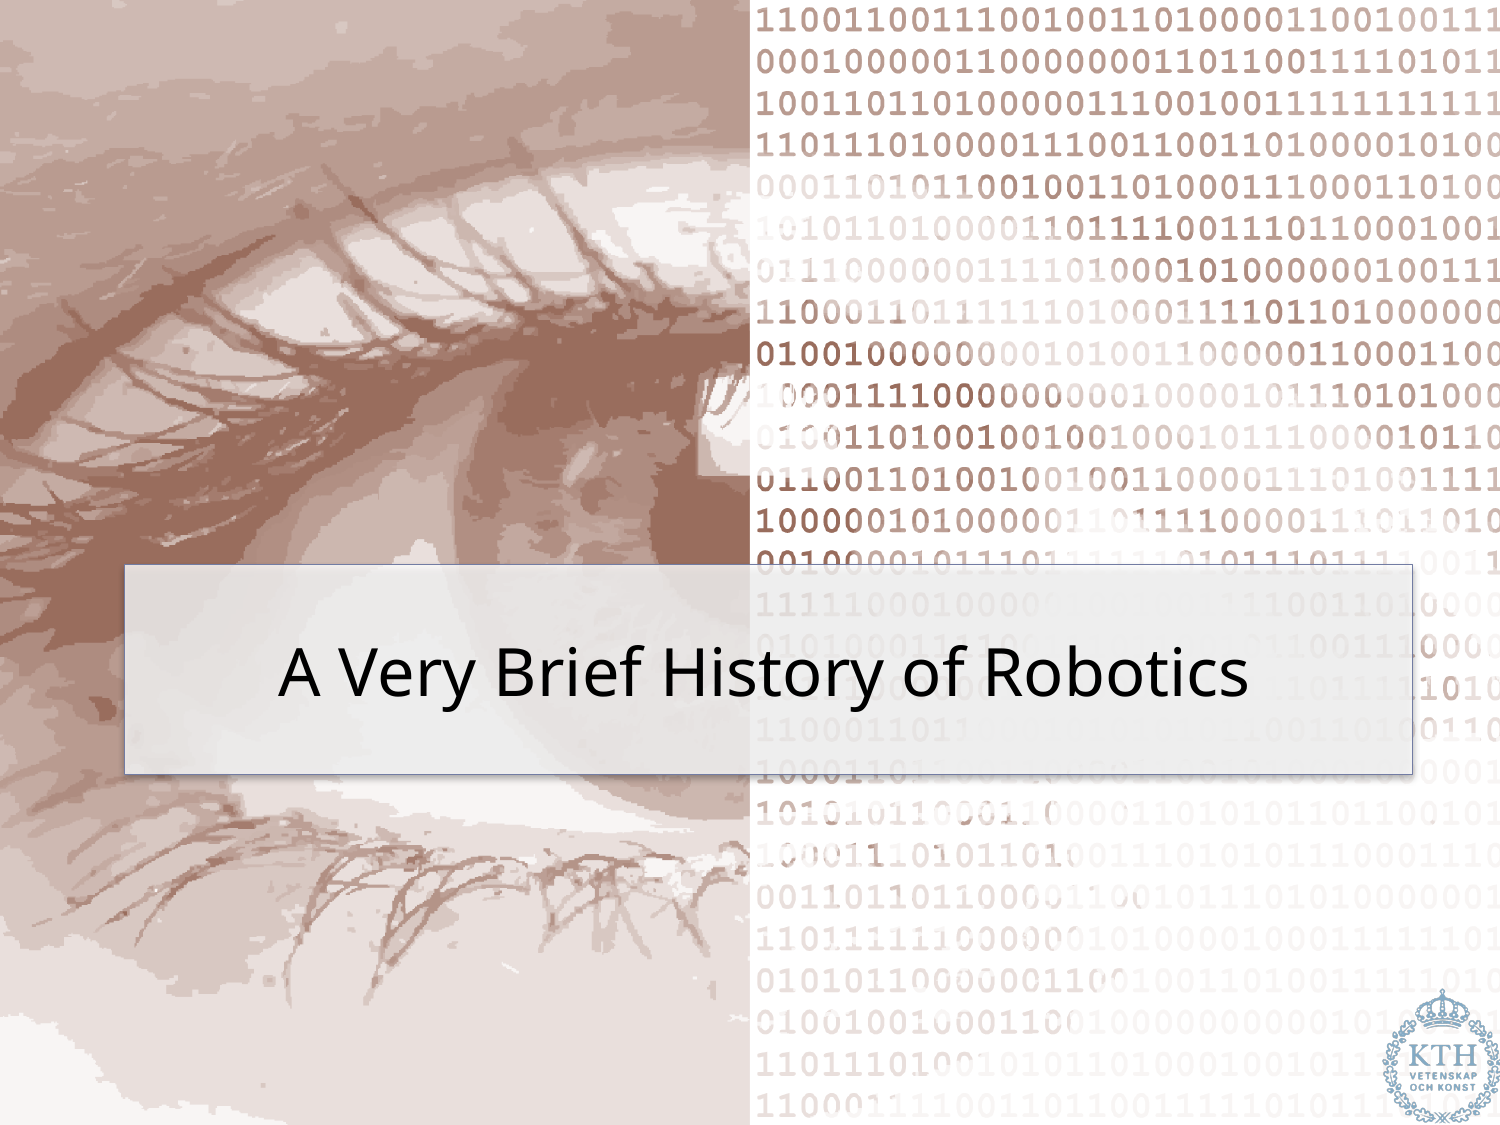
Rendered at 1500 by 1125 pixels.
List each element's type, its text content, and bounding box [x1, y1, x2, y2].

picture [1381, 987, 1500, 1125]
title A Very Brief History of Robotics [150, 572, 1381, 767]
